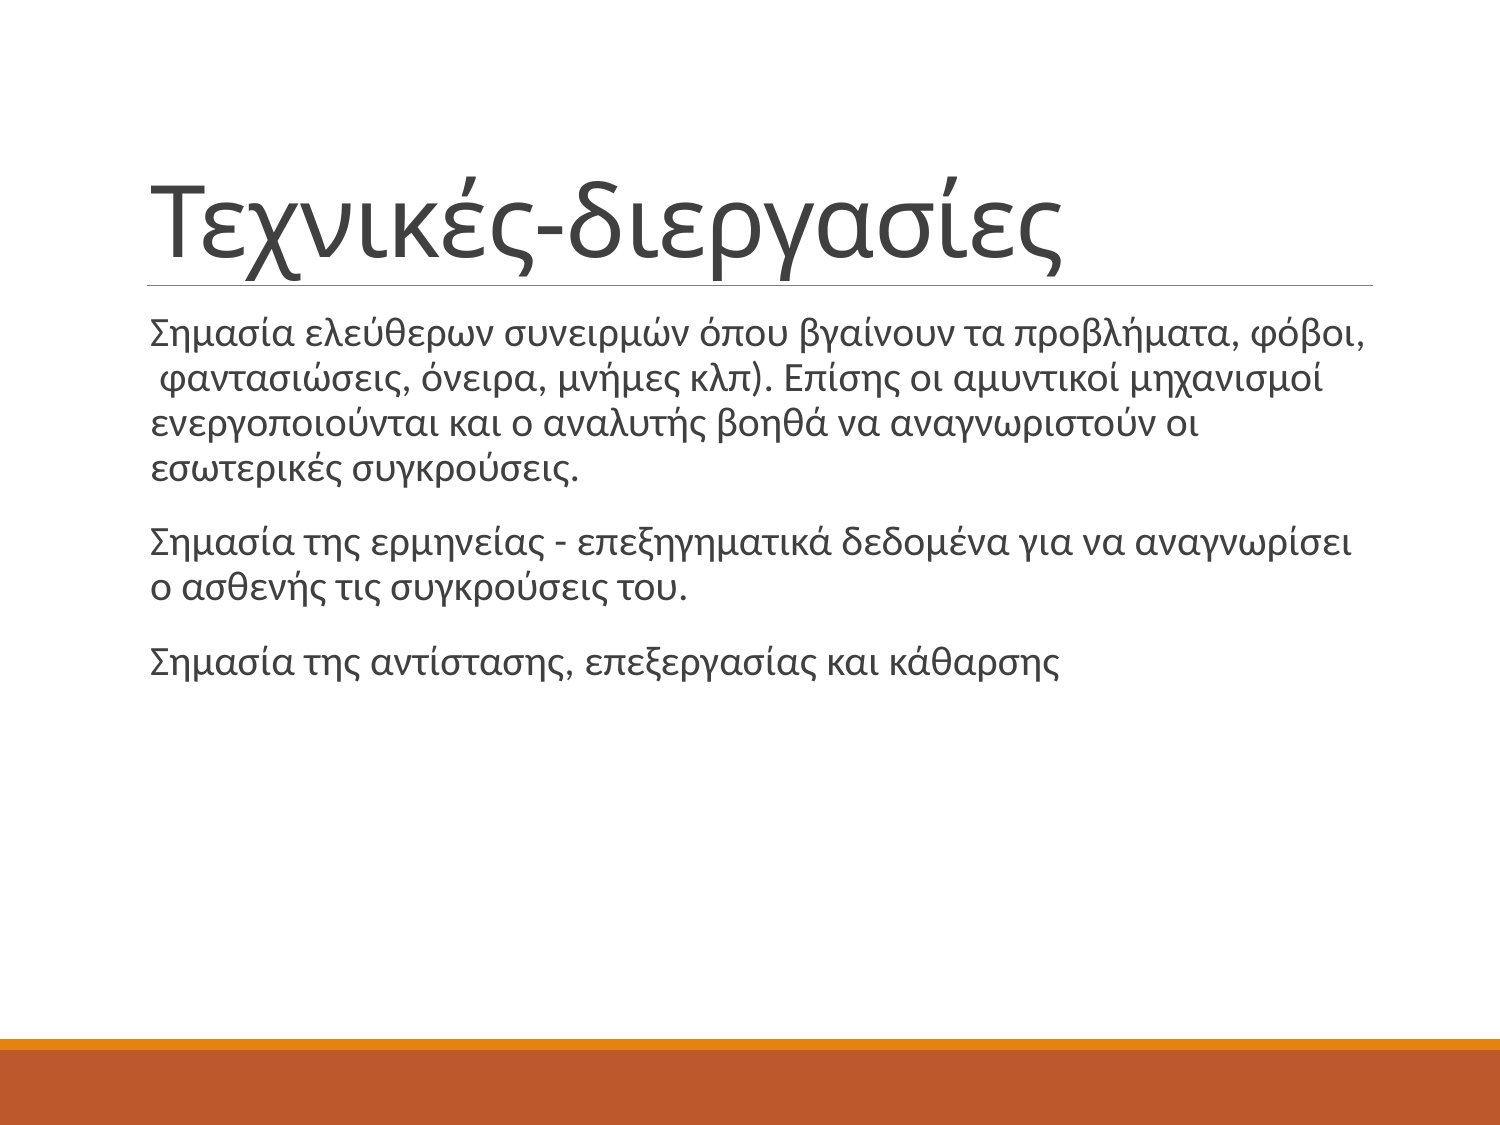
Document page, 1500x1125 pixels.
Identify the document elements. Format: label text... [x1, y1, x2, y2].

list Σημασία ελεύθερων συνειρμών όπου βγαίνουν τα προβλήματα, φόβοι, φαντασιώσεις, όνειρα, μνήμες κλπ). Επίσης οι αμυντικοί μηχανισμοί ενεργοποιούνται και ο αναλυτής βοηθά να αναγνωριστούν οι εσωτερικές συγκρούσεις. Σημασία της ερμηνείας - επεξηγηματικά δεδομένα για να αναγνωρίσει ο ασθενής τις συγκρούσεις του. Σημασία της αντίστασης, επεξεργασίας και κάθαρσης [135, 302, 1373, 963]
title Τεχνικές-διεργασίες [135, 47, 1373, 285]
